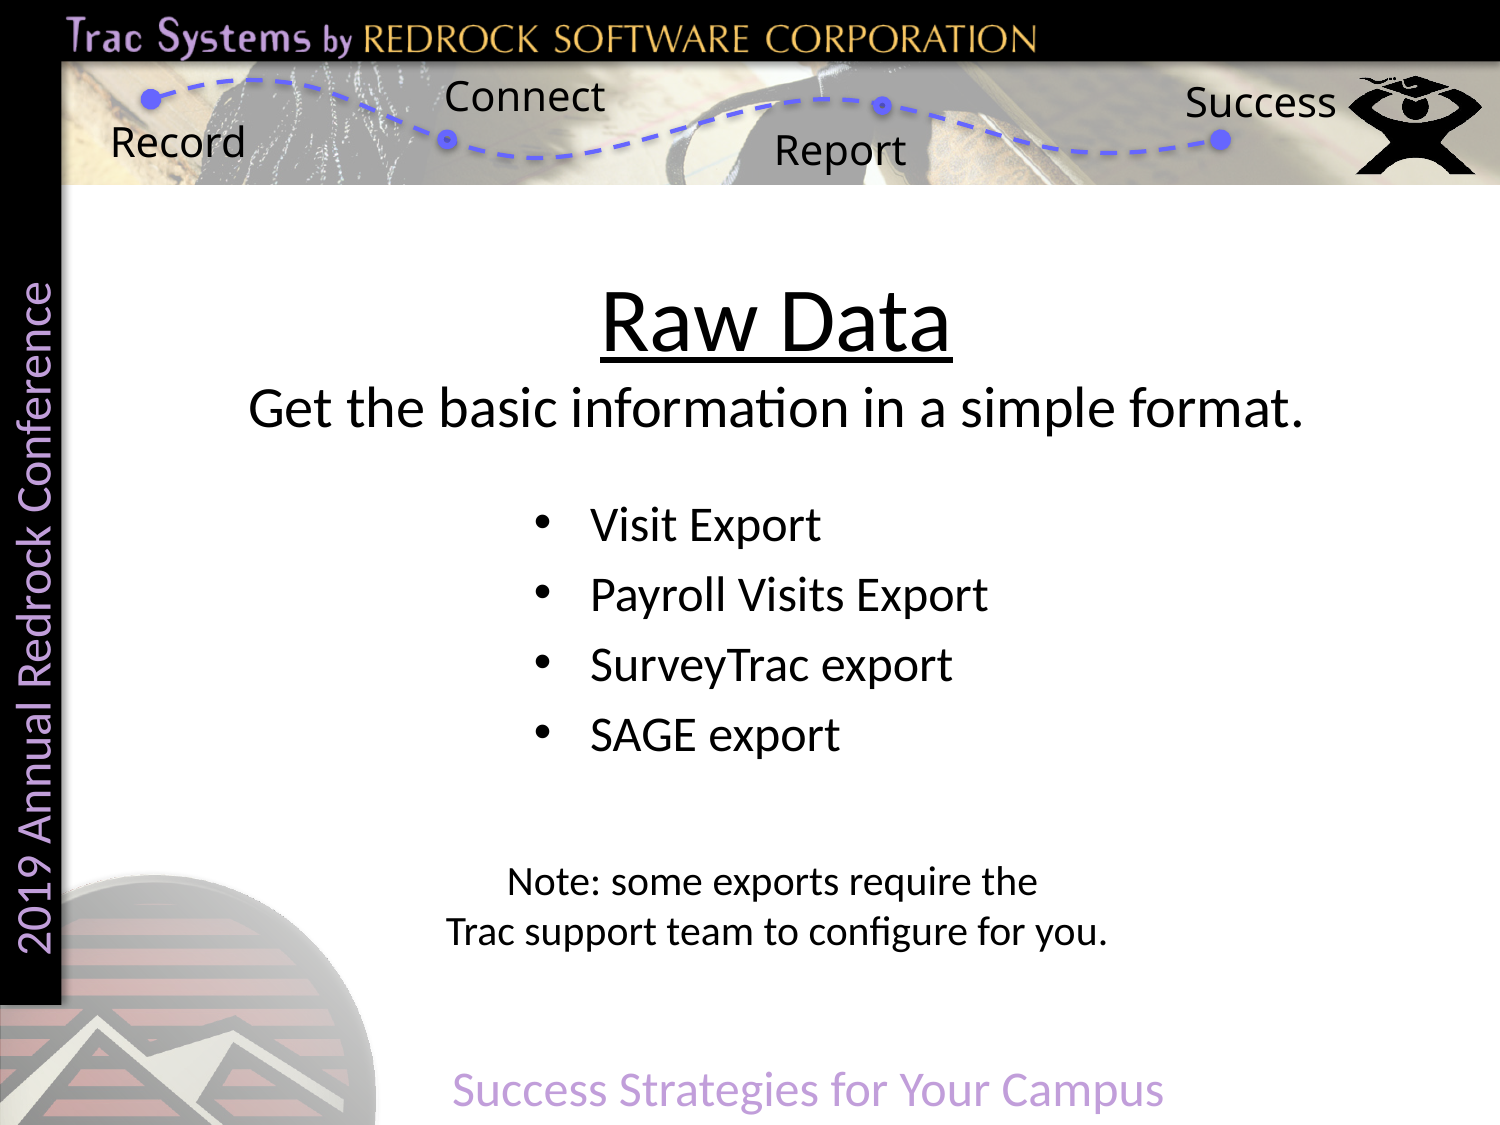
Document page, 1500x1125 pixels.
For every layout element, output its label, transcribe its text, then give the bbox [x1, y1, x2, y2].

picture [62, 0, 1072, 78]
list Visit Export Payroll Visits Export SurveyTrac export SAGE export [518, 484, 1033, 835]
title Raw Data Get the basic information in a simple format. [156, 197, 1397, 501]
picture [1348, 58, 1482, 192]
text_box Note: some exports require the Trac support team to configure for you. [330, 846, 1224, 1008]
